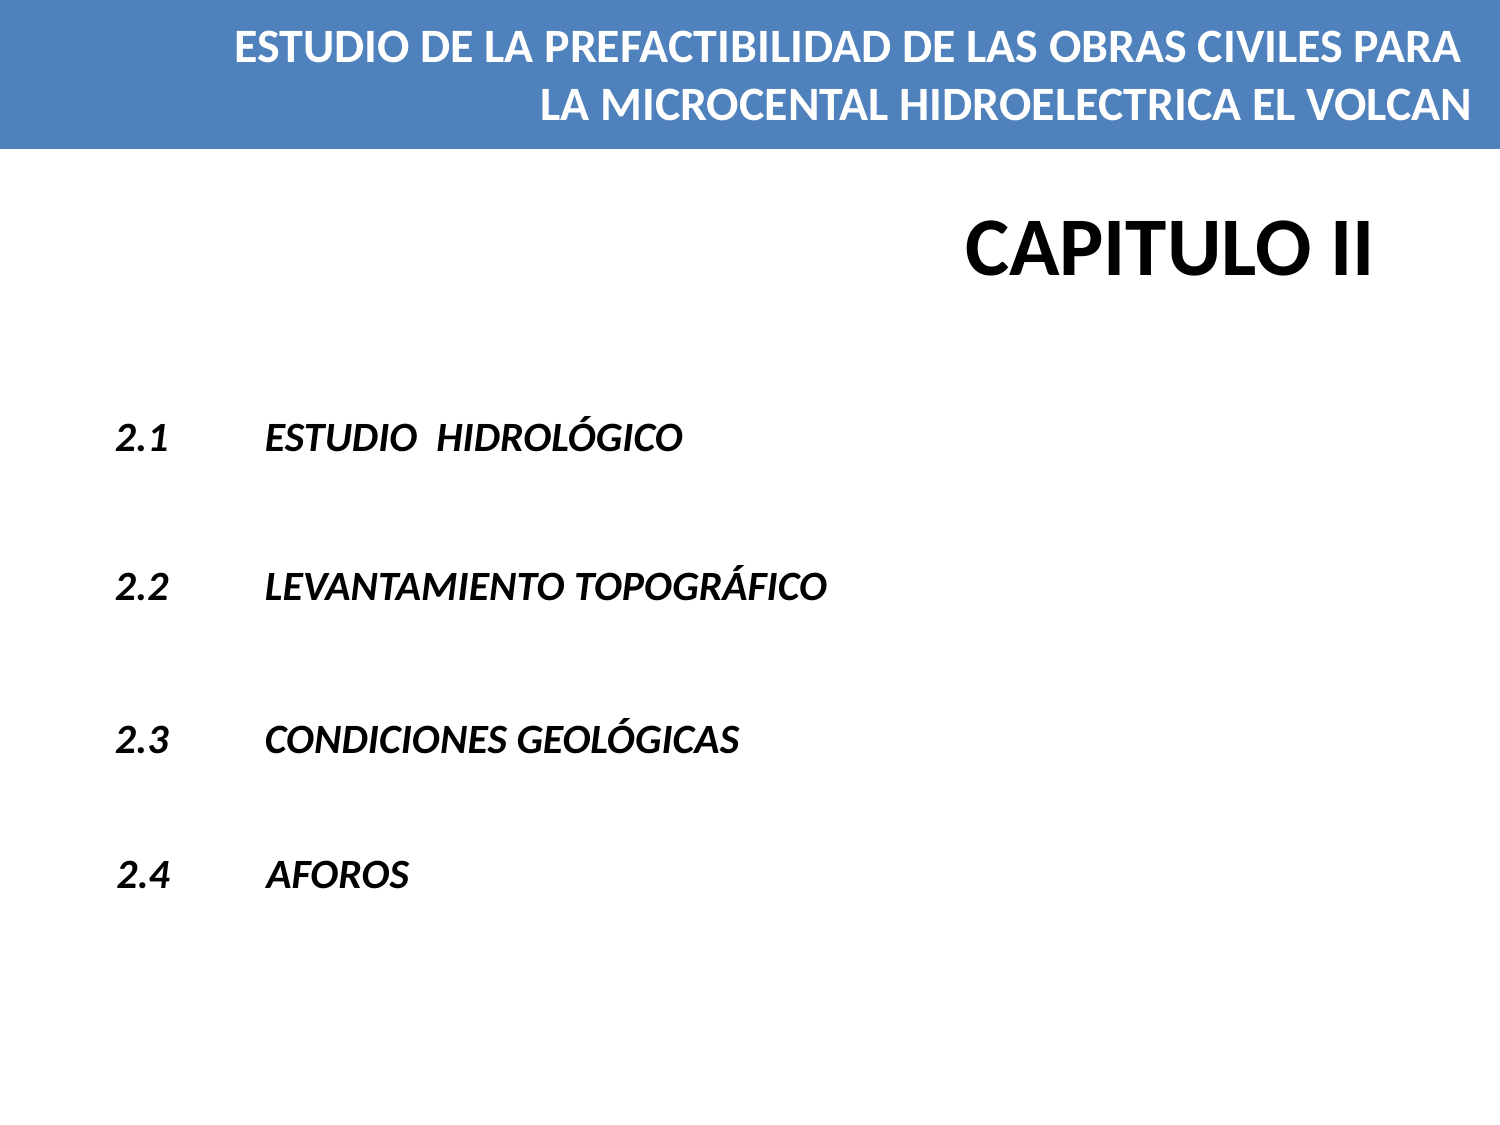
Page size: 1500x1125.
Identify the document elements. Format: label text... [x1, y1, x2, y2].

text_box 2.2 LEVANTAMIENTO TOPOGRÁFICO [100, 551, 1417, 616]
text_box CAPITULO II [883, 184, 1457, 300]
text_box 2.4 AFOROS [101, 839, 425, 905]
text_box [0, 0, 1500, 151]
text_box ESTUDIO DE LA PREFACTIBILIDAD DE LAS OBRAS CIVILES PARA LA MICROCENTAL HIDROELECTRICA EL VOLCAN [219, 7, 1489, 137]
text_box 2.3 CONDICIONES GEOLÓGICAS [100, 704, 1171, 770]
text_box 2.1 ESTUDIO HIDROLÓGICO [100, 402, 1165, 468]
